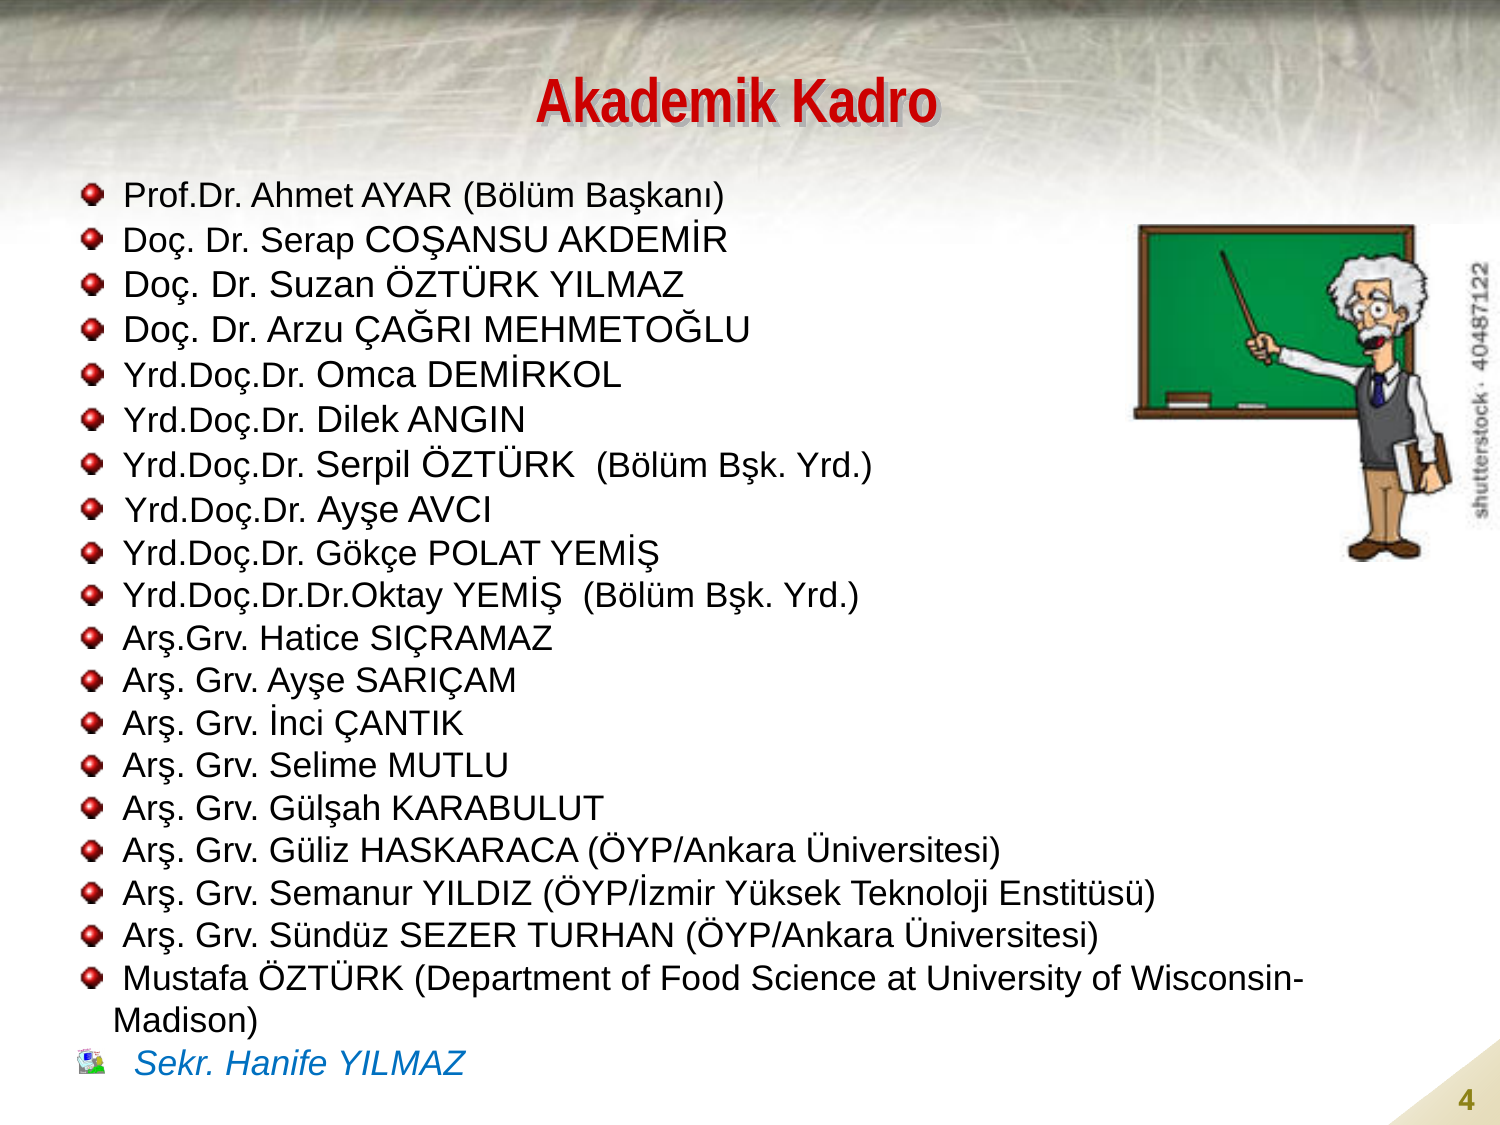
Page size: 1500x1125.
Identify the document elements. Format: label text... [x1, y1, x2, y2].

picture [77, 1048, 105, 1074]
picture [77, 581, 103, 606]
picture [77, 179, 104, 206]
picture [77, 359, 104, 386]
picture [77, 404, 104, 431]
picture [77, 494, 103, 520]
picture [77, 314, 104, 341]
picture [77, 449, 103, 475]
picture [77, 224, 103, 250]
picture [77, 836, 103, 862]
picture [77, 751, 103, 777]
picture [77, 538, 103, 564]
title Akademik Kadro [62, 62, 1413, 143]
picture [77, 269, 104, 296]
picture [77, 921, 103, 947]
picture [77, 878, 103, 904]
picture [77, 793, 103, 819]
picture [0, 0, 1500, 562]
picture [77, 708, 103, 734]
picture [77, 623, 103, 649]
picture [77, 963, 103, 989]
picture [77, 666, 103, 692]
text_box Prof.Dr. Ahmet AYAR (Bölüm Başkanı) Doç. Dr. Serap COŞANSU AKDEMİR Doç. Dr. Suzan ÖZTÜRK YILMAZ Doç. Dr. Arzu ÇAĞRI MEHMETOĞLU Yrd.Doç.Dr. Omca DEMİRKOL Yrd.Doç.Dr. Dilek ANGIN Yrd.Doç.Dr. Serpil ÖZTÜRK (Bölüm Bşk. Yrd.) Yrd.Doç.Dr. Ayşe AVCI Yrd.Doç.Dr. Gökçe POLAT YEMİŞ Yrd.Doç.Dr.Dr.Oktay YEMİŞ (Bölüm Bşk. Yrd.) Arş.Grv. Hatice SIÇRAMAZ Arş. Grv. Ayşe SARIÇAM Arş. Grv. İnci ÇANTIK Arş. Grv. Selime MUTLU Arş. Grv. Gülşah KARABULUT Arş. Grv. Güliz HASKARACA (ÖYP/Ankara Üniversitesi) Arş. Grv. Semanur YILDIZ (ÖYP/İzmir Yüksek Teknoloji Enstitüsü) Arş. Grv. Sündüz SEZER TURHAN (ÖYP/Ankara Üniversitesi) Mustafa ÖZTÜRK (Department of Food Science at University of Wisconsin-Madison) Sekr. Hanife YILMAZ [62, 162, 1463, 1125]
